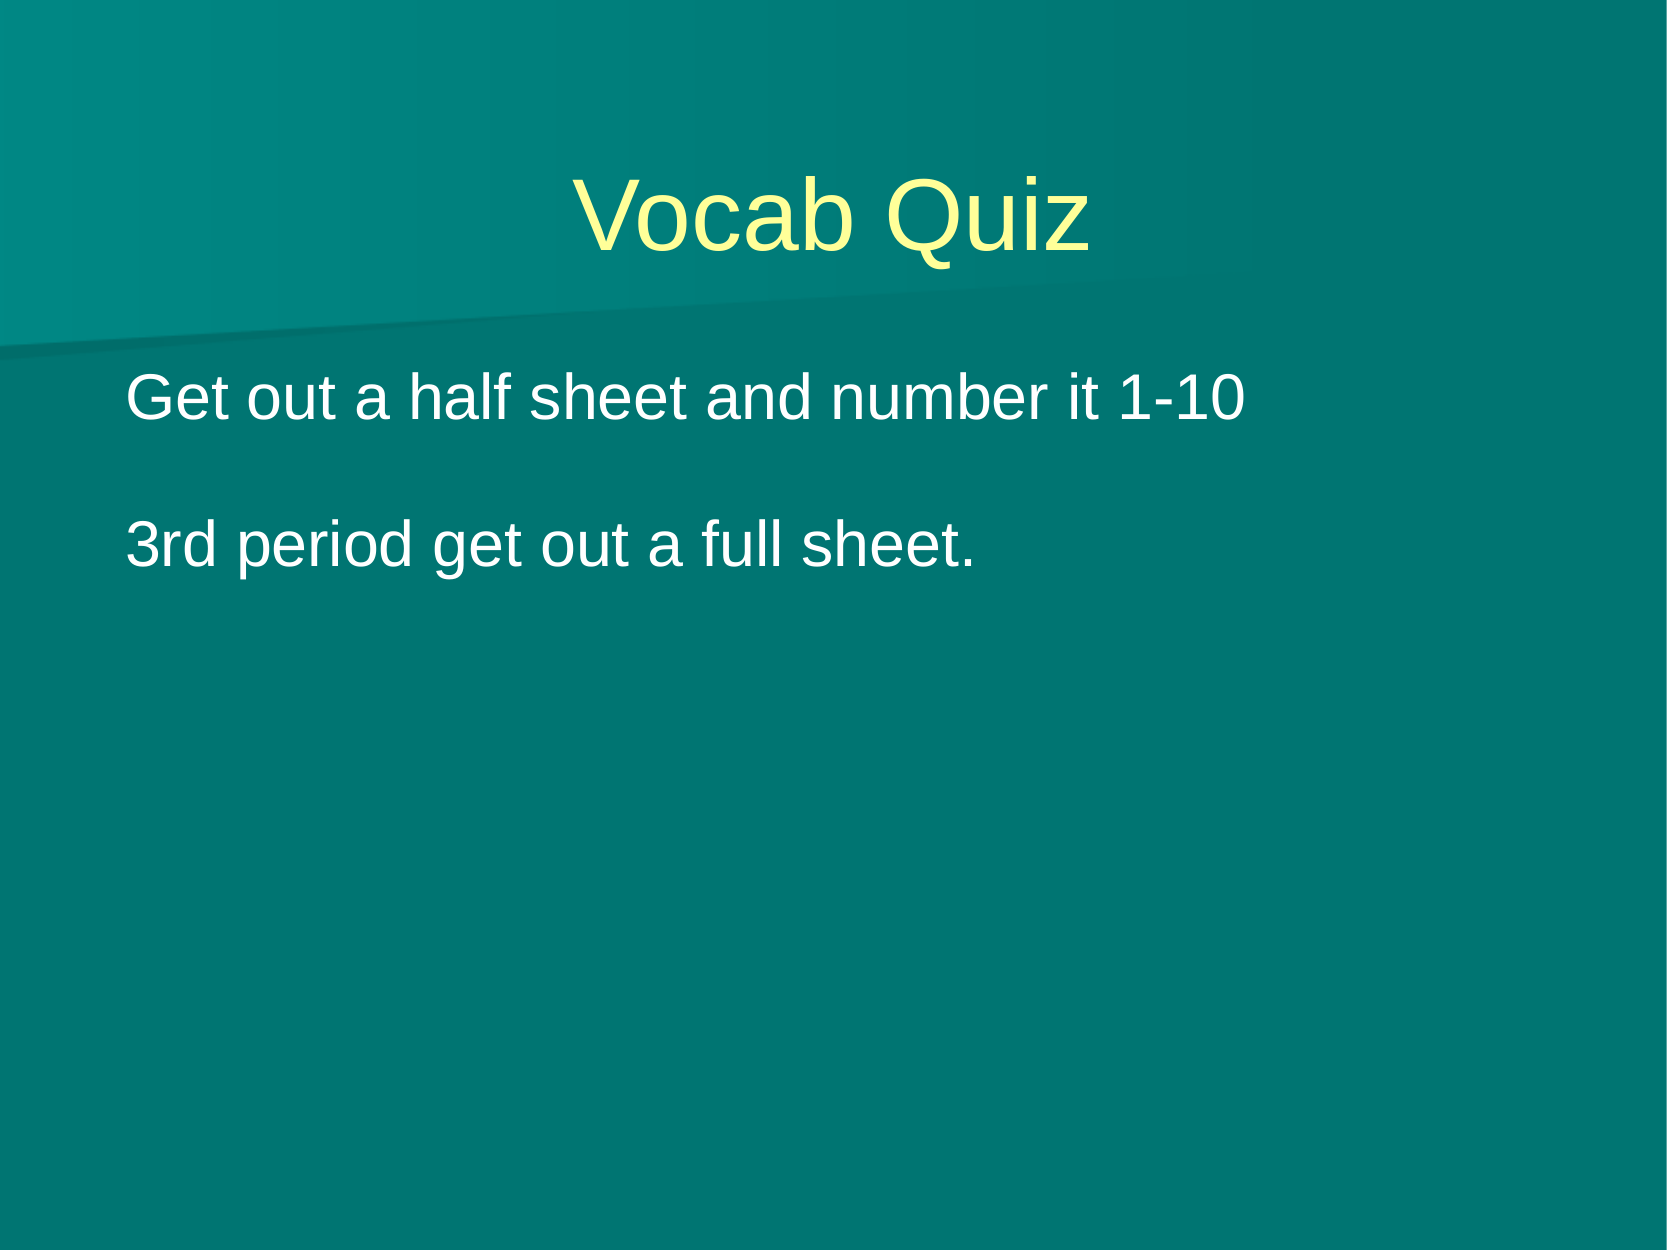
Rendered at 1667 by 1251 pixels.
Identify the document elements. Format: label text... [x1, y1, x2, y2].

picture [0, 0, 1667, 1250]
title Vocab Quiz [125, 110, 1542, 320]
list Get out a half sheet and number it 1-10 3rd period get out a full sheet. [125, 360, 1542, 1112]
